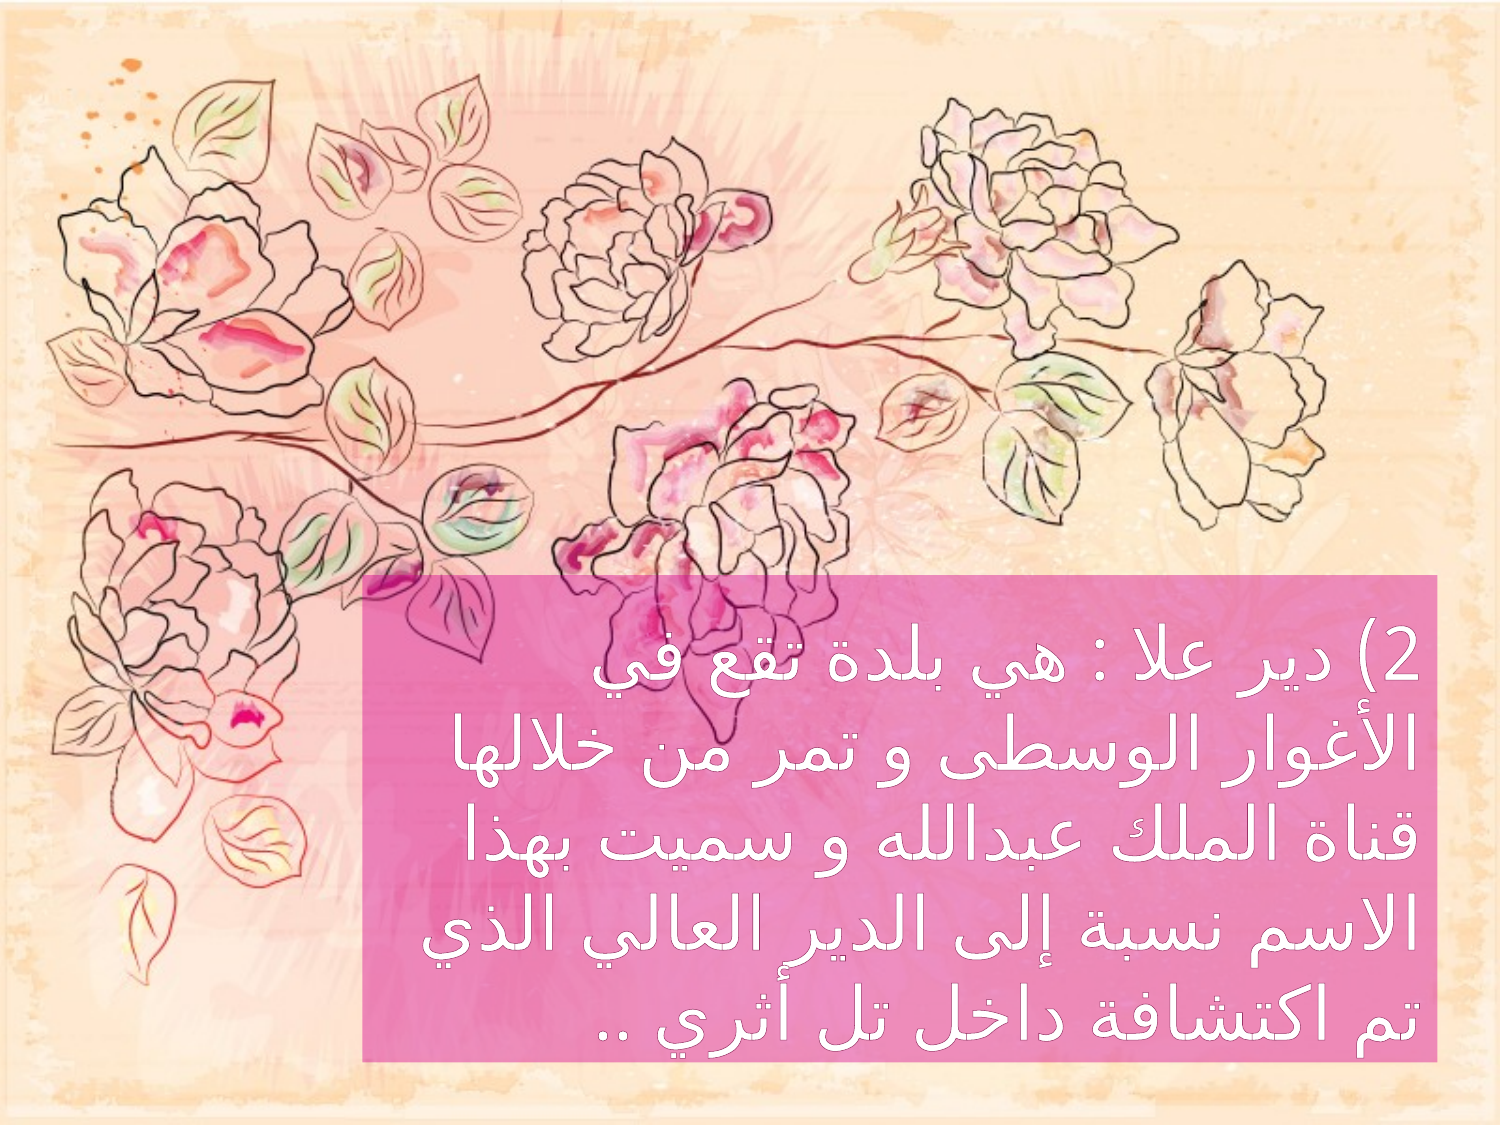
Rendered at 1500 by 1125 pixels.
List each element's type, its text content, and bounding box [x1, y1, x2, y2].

text_box 2) دير علا : هي بلدة تقع في الأغوار الوسطى و تمر من خلالها قناة الملك عبدالله و سميت بهذا الاسم نسبة إلى الدير العالي الذي تم اكتشافة داخل تل أثري .. [362, 575, 1438, 1063]
picture [0, 0, 1500, 1125]
